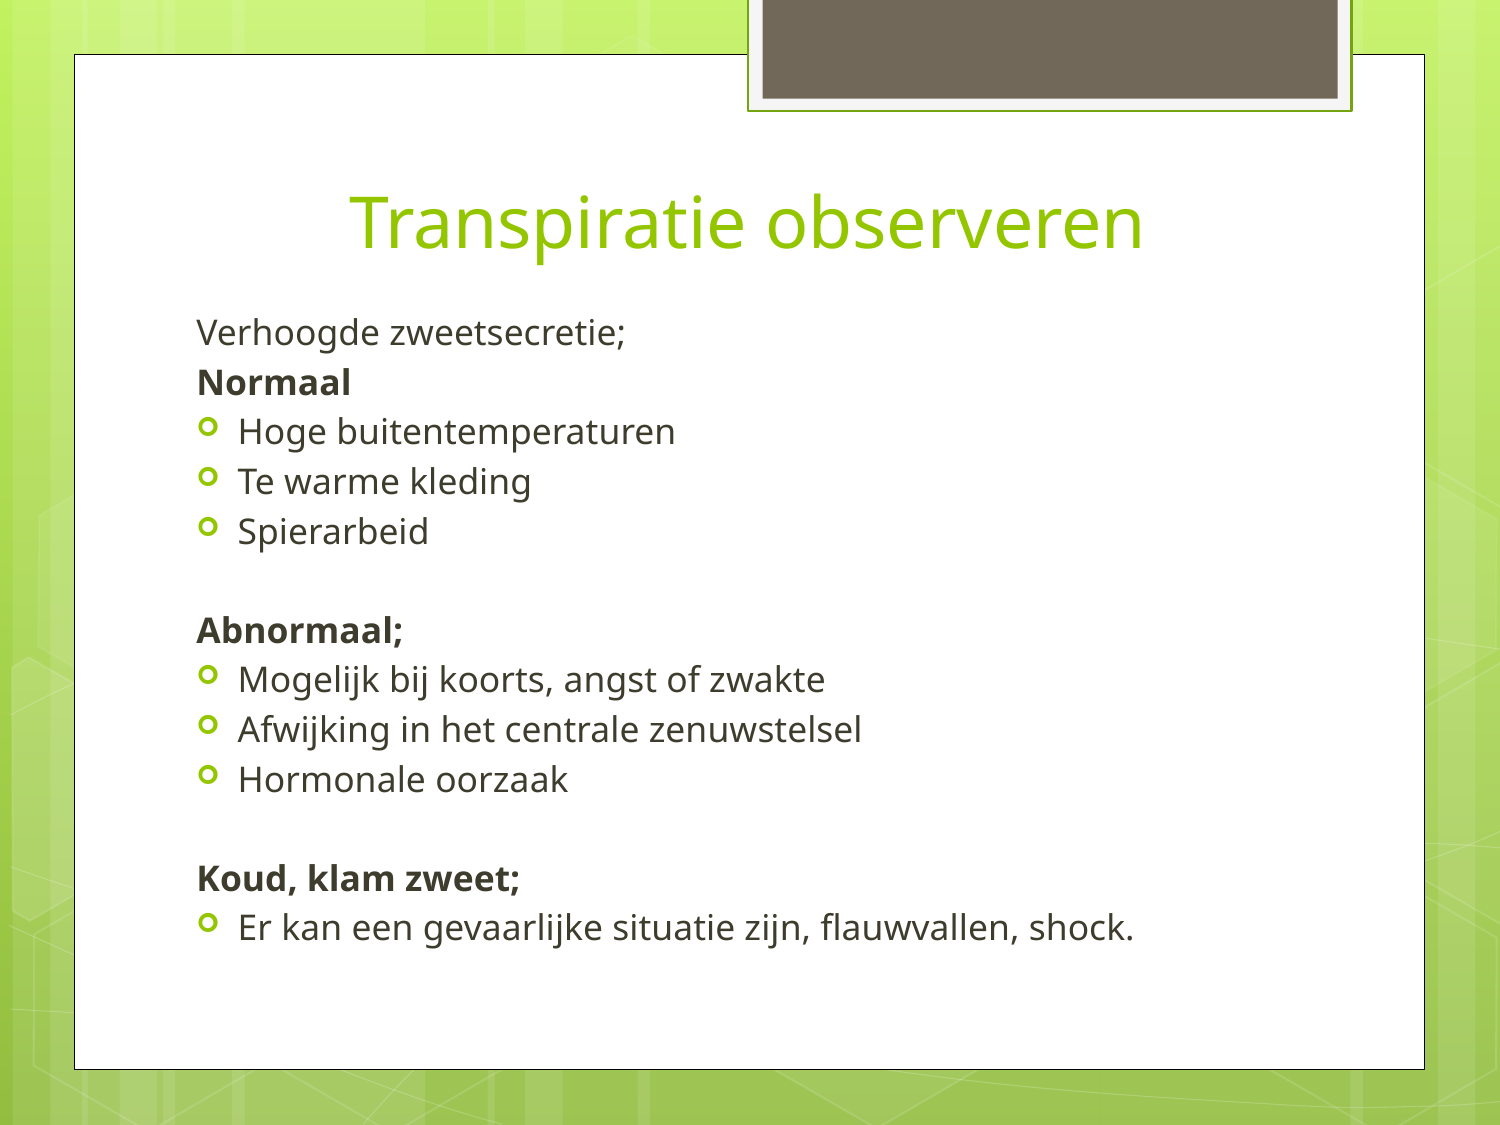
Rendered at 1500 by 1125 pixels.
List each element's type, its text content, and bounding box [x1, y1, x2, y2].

title Transpiratie observeren [171, 168, 1324, 357]
list Verhoogde zweetsecretie; Normaal Hoge buitentemperaturen Te warme kleding Spierarbeid Abnormaal; Mogelijk bij koorts, angst of zwakte Afwijking in het centrale zenuwstelsel Hormonale oorzaak Koud, klam zweet; Er kan een gevaarlijke situatie zijn, flauwvallen, shock. [171, 302, 1283, 957]
